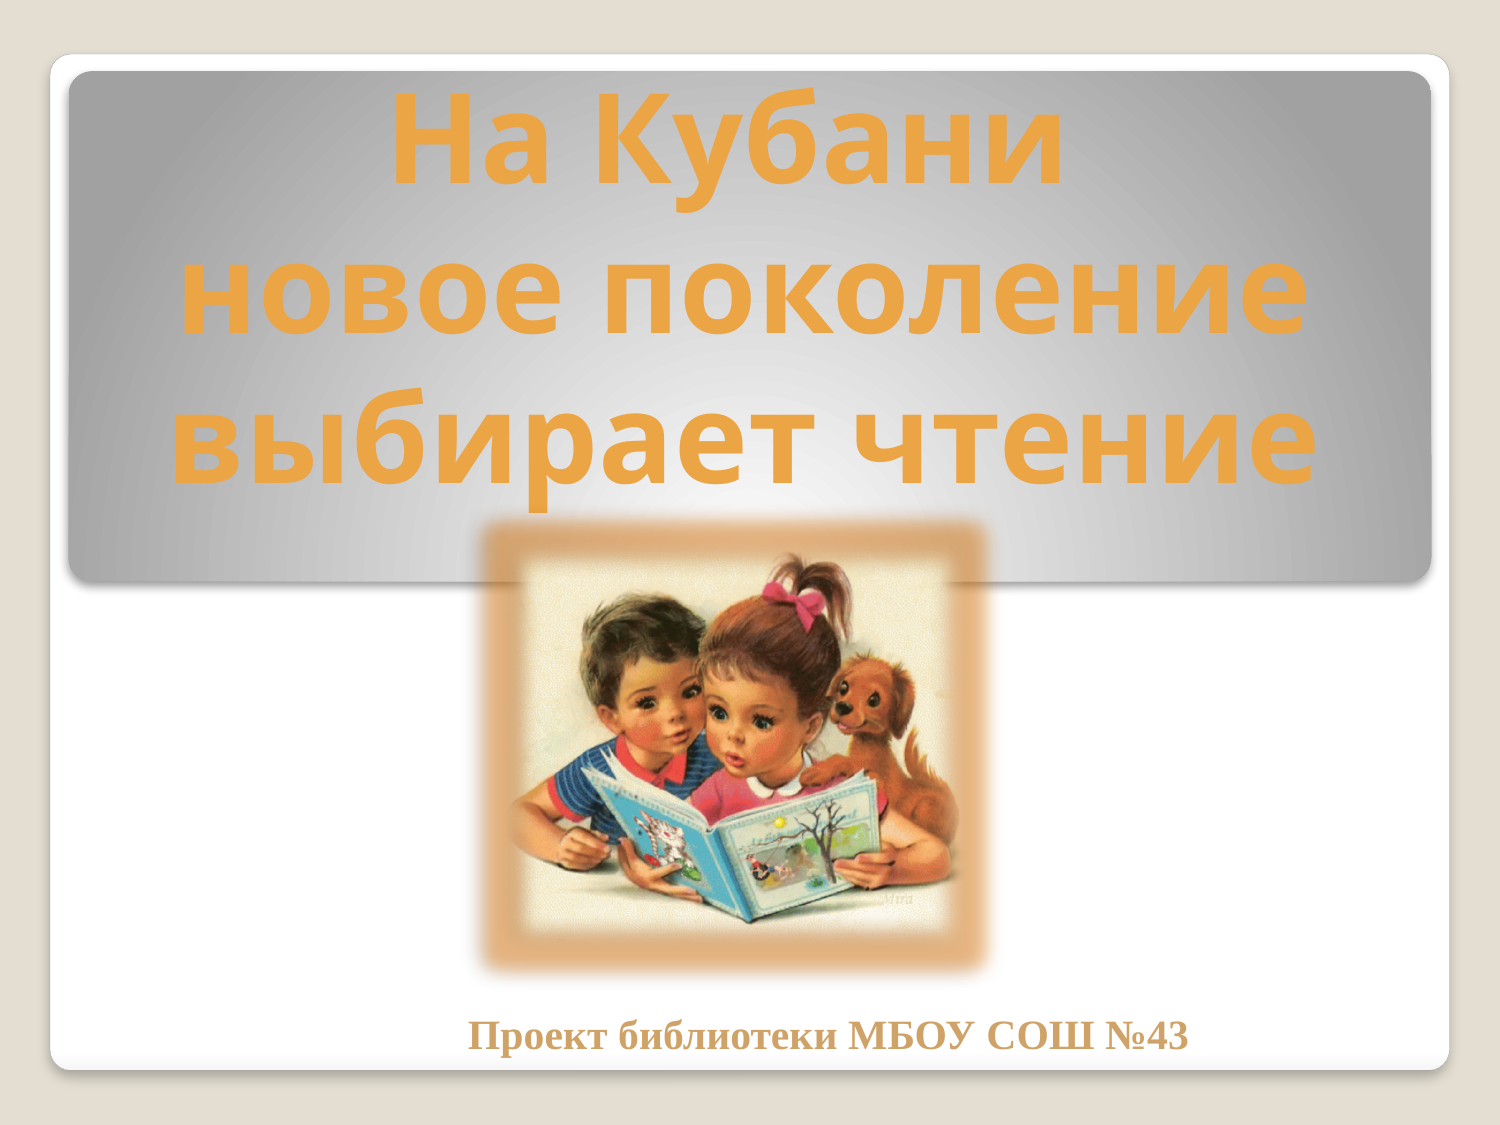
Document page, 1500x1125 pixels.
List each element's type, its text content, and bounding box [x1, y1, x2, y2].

title На Кубани новое поколение выбирает чтение [112, 66, 1376, 516]
picture [501, 538, 969, 953]
subtitle Проект библиотеки МБОУ СОШ №43 [292, 1007, 1343, 1087]
